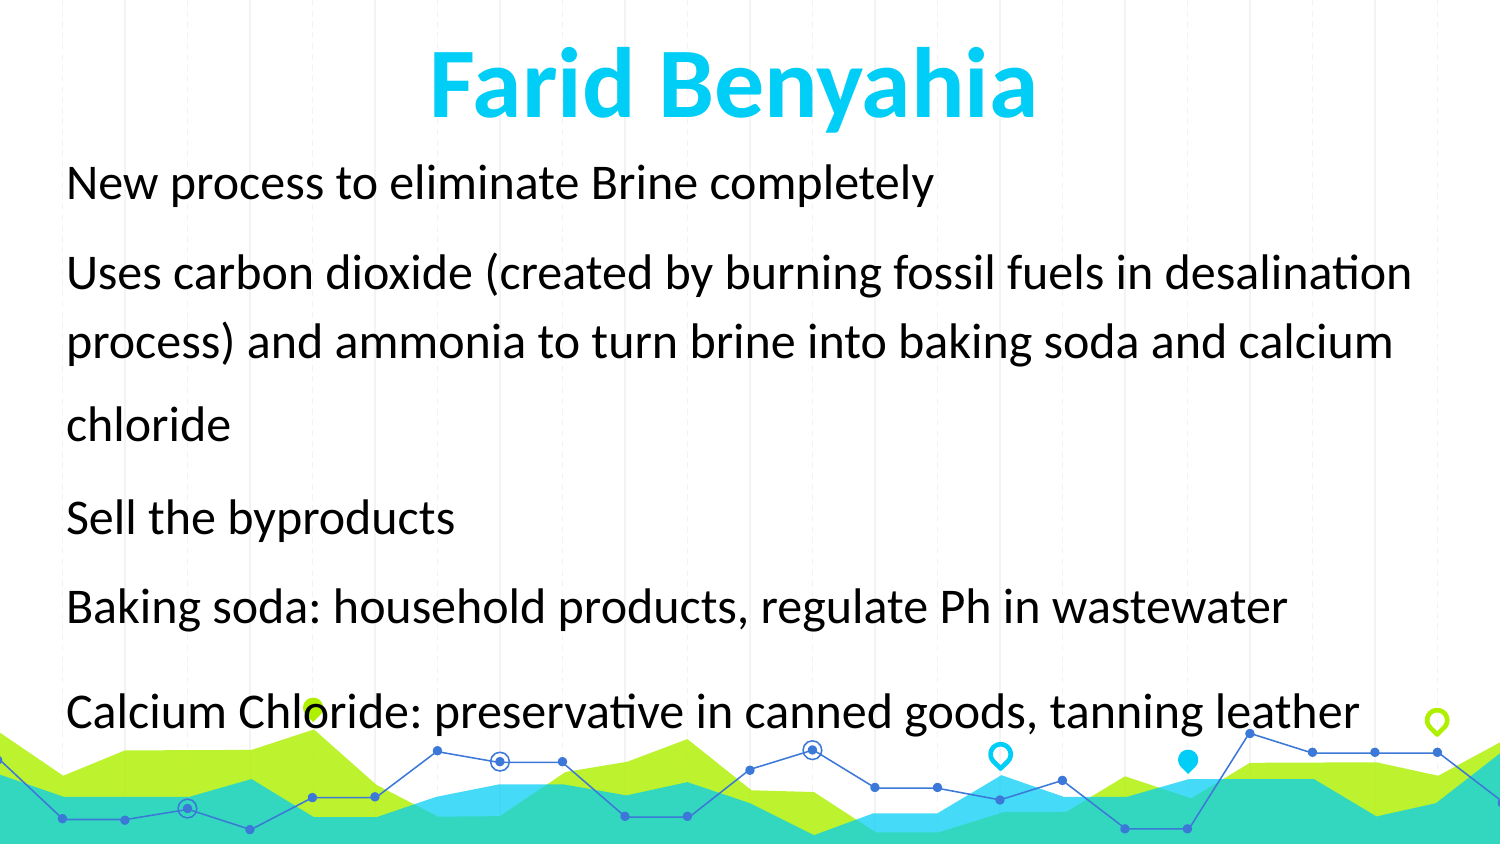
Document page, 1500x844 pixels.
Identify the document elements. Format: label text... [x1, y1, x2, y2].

title Farid Benyahia [171, 46, 1320, 125]
list New process to eliminate Brine completely Uses carbon dioxide (created by burning fossil fuels in desalination process) and ammonia to turn brine into baking soda and calcium chloride Sell the byproducts Baking soda: household products, regulate Ph in wastewater Calcium Chloride: preservative in canned goods, tanning leather [51, 125, 1449, 750]
